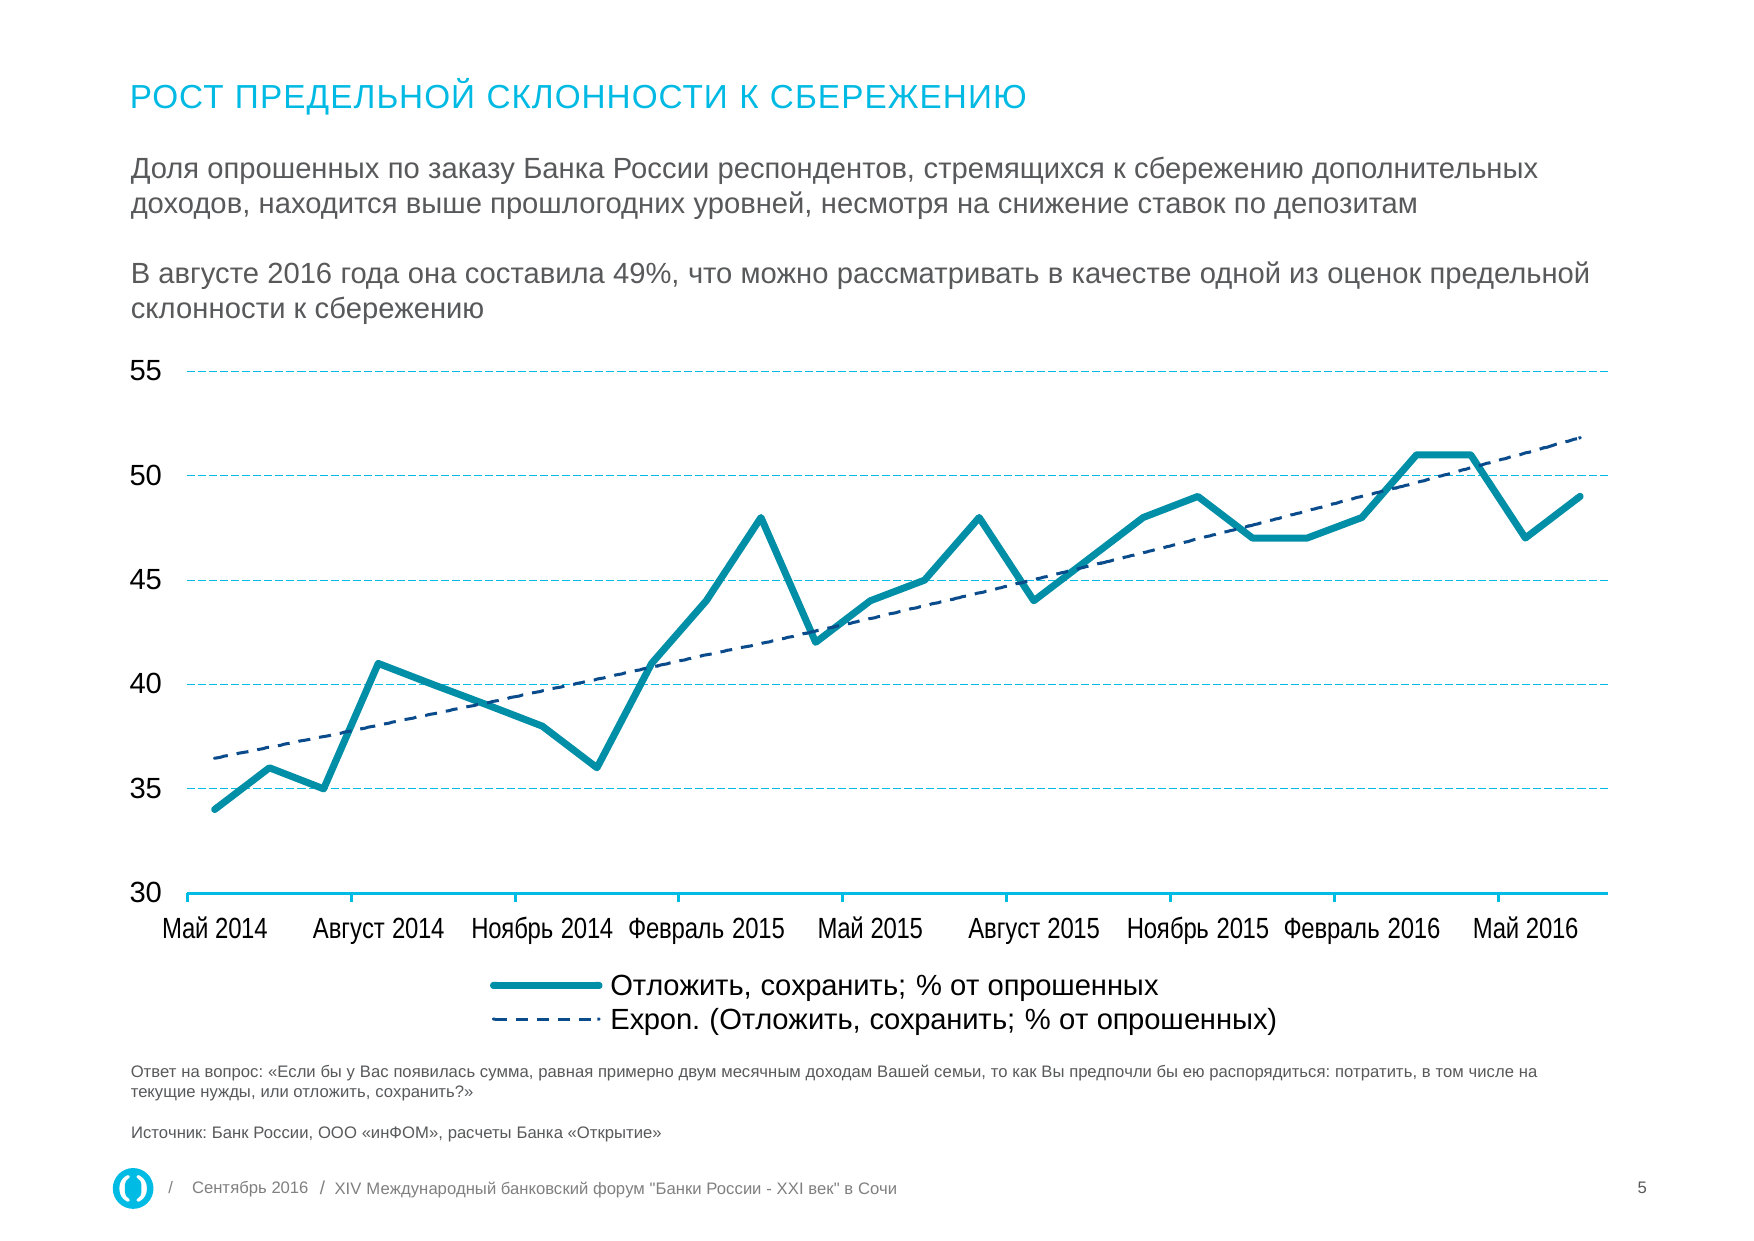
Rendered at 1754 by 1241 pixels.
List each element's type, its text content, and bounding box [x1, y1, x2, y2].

text_box / XIV Международный банковский форум "Банки России - XXI век" в Сочи [305, 1167, 1182, 1206]
text_box РОСТ ПРЕДЕЛЬНОЙ СКЛОННОСТИ К СБЕРЕЖЕНИЮ [127, 75, 1672, 116]
text_box Ответ на вопрос: «Если бы у Вас появилась сумма, равная примерно двум месячным доходам Вашей семьи, то как Вы предпочли бы ею распорядиться: потратить, в том числе на текущие нужды, или отложить, сохранить?» [116, 1053, 1621, 1109]
text_box Доля опрошенных по заказу Банка России респондентов, стремящихся к сбережению дополнительных доходов, находится выше прошлогодних уровней, несмотря на снижение ставок по депозитам В августе 2016 года она составила 49%, что можно рассматривать в качестве одной из оценок предельной склонности к сбережению [116, 142, 1621, 332]
text_box [67, 118, 691, 223]
text_box Источник: Банк России, ООО «инФОМ», расчеты Банка «Открытие» [116, 1114, 993, 1150]
picture [109, 346, 1614, 1039]
